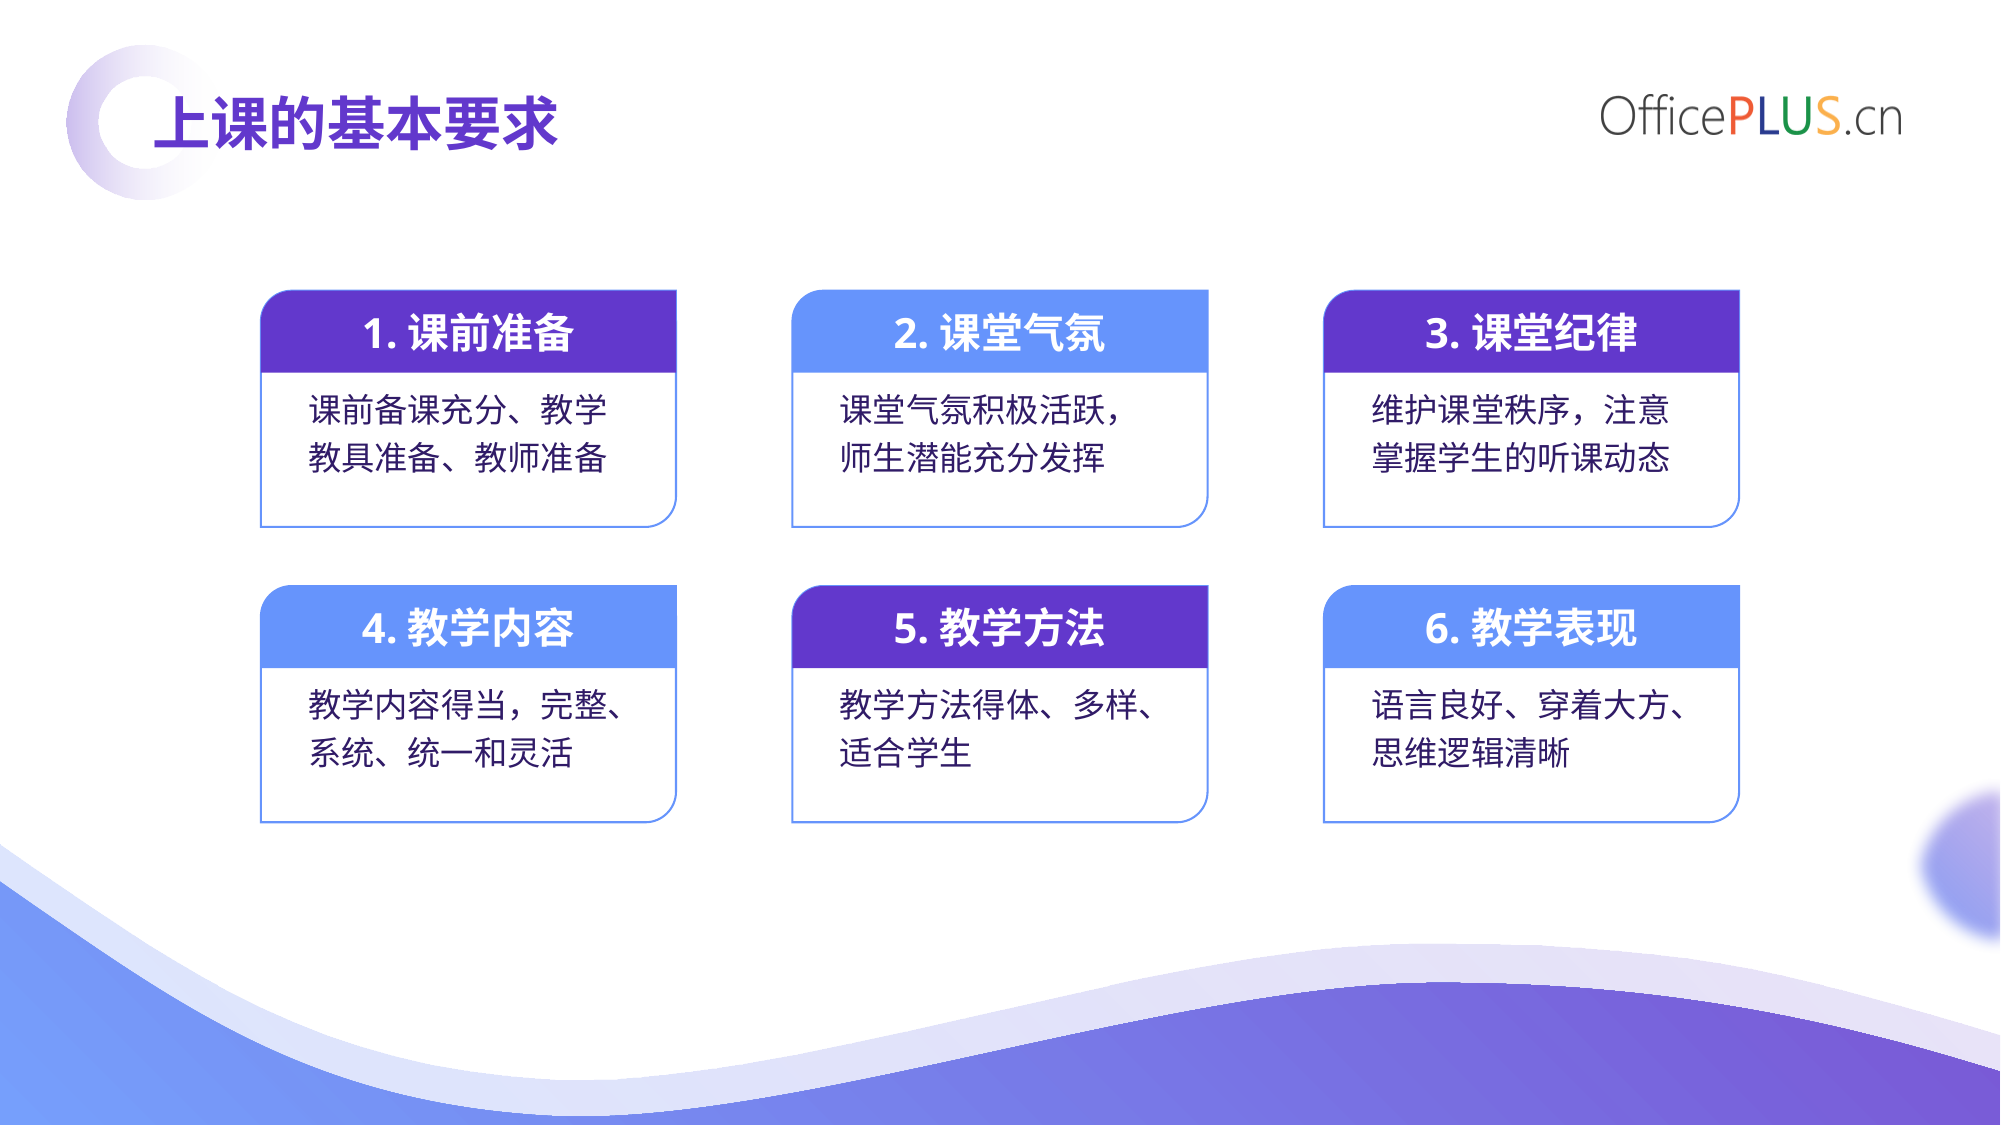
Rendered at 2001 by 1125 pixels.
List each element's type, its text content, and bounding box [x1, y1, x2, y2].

picture [1601, 94, 1901, 135]
text_box 教学内容得当，完整、系统、统一和灵活 [259, 670, 678, 824]
list 上课的基本要求 [137, 79, 640, 159]
text_box 4.教学内容 [259, 585, 678, 670]
text_box 6.教学表现 [1322, 585, 1741, 670]
text_box 5.教学方法 [791, 585, 1209, 670]
text_box 课堂气氛积极活跃，师生潜能充分发挥 [791, 374, 1209, 528]
text_box 3.课堂纪律 [1322, 289, 1741, 374]
text_box 2.课堂气氛 [791, 289, 1209, 374]
text_box 1.课前准备 [259, 289, 678, 374]
text_box 语言良好、穿着大方、思维逻辑清晰 [1322, 670, 1741, 824]
text_box 教学方法得体、多样、适合学生 [791, 670, 1209, 824]
text_box 课前备课充分、教学教具准备、教师准备 [259, 374, 678, 528]
text_box 维护课堂秩序，注意掌握学生的听课动态 [1322, 374, 1741, 528]
